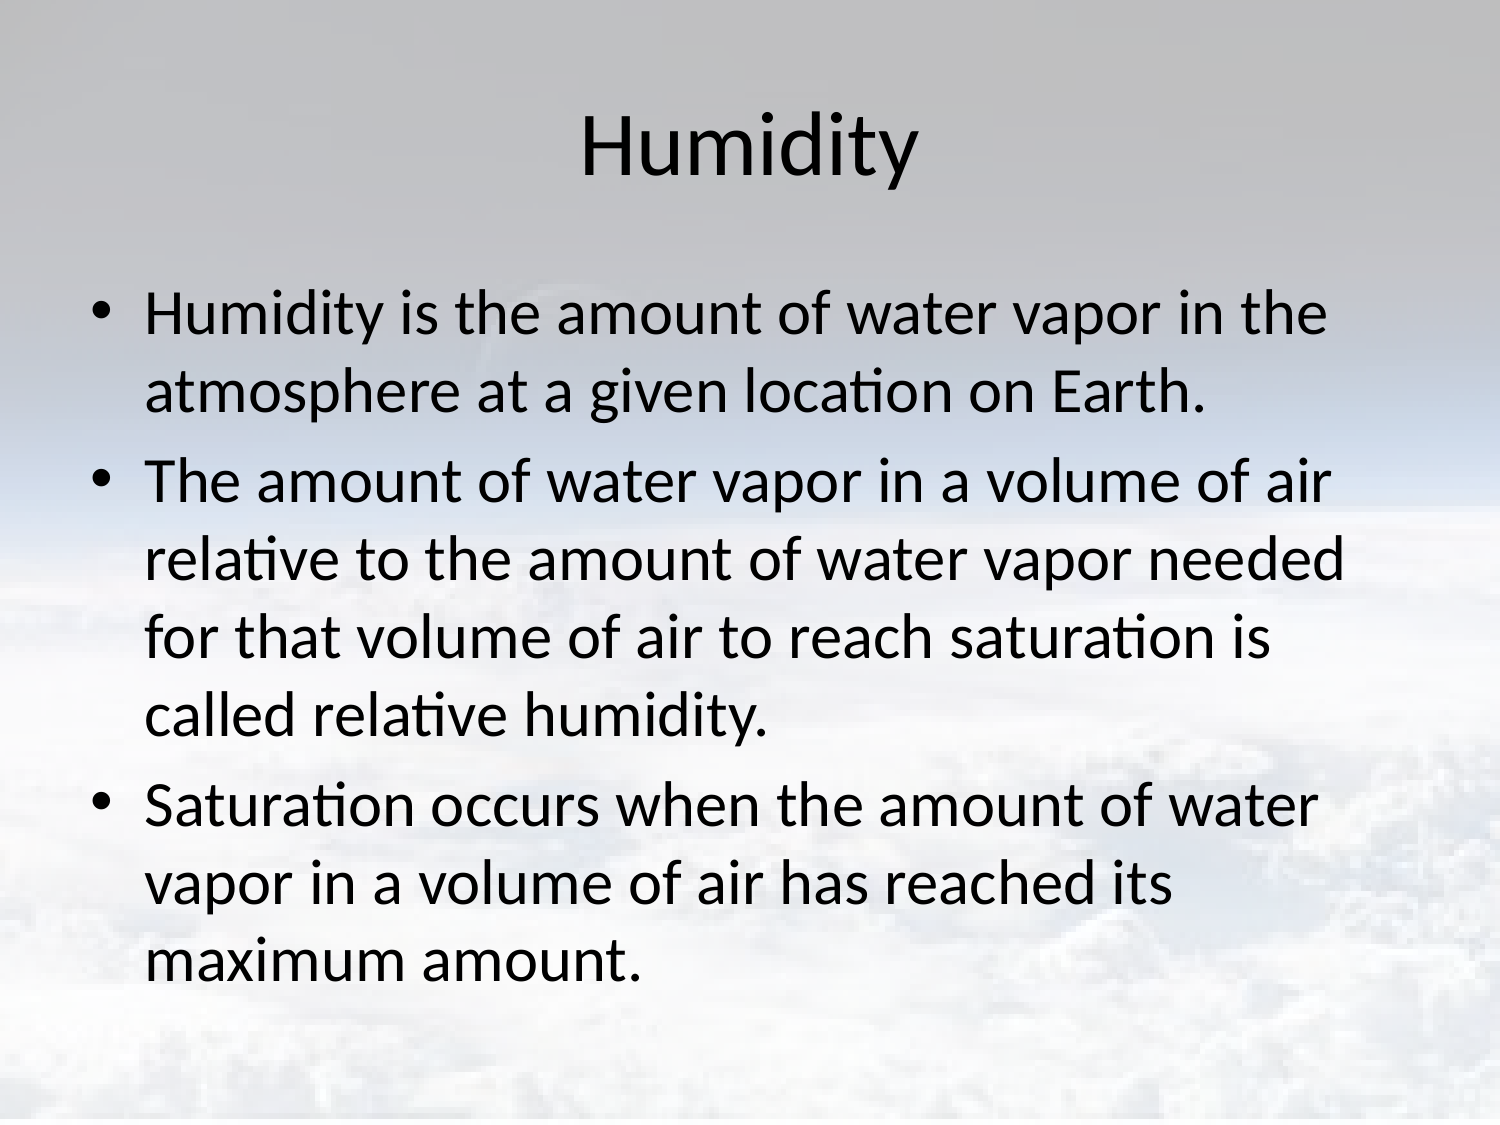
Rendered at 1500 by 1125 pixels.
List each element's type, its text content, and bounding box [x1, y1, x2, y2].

title Humidity [75, 45, 1425, 233]
list Humidity is the amount of water vapor in the atmosphere at a given location on Earth. The amount of water vapor in a volume of air relative to the amount of water vapor needed for that volume of air to reach saturation is called relative humidity. Saturation occurs when the amount of water vapor in a volume of air has reached its maximum amount. [75, 262, 1425, 1005]
